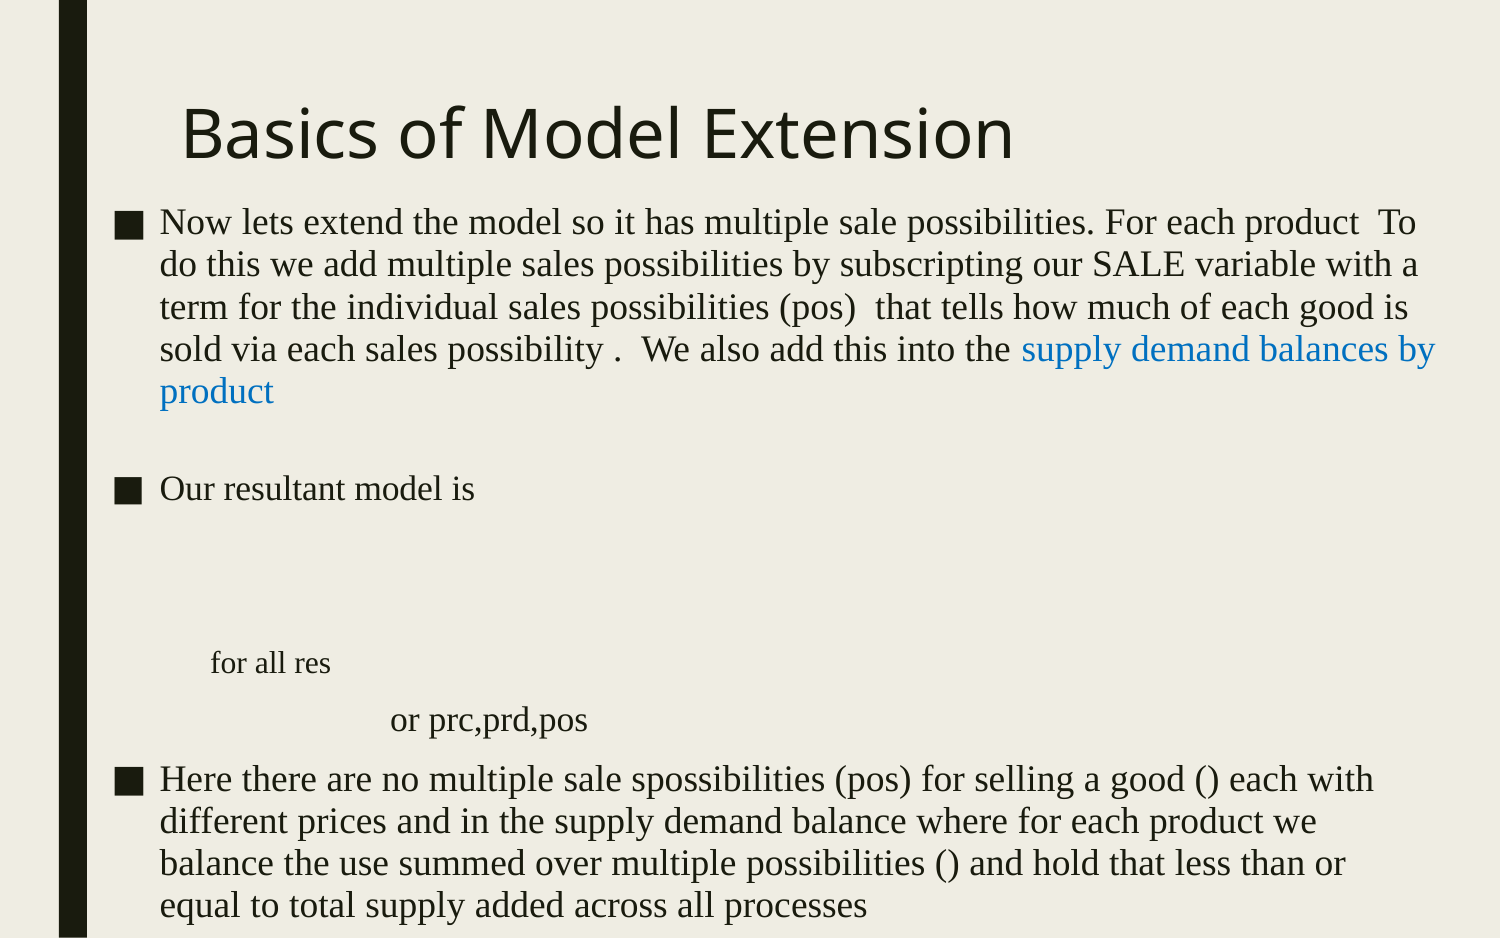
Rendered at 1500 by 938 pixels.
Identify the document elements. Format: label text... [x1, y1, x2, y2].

title Basics of Model Extension [168, 93, 1351, 297]
